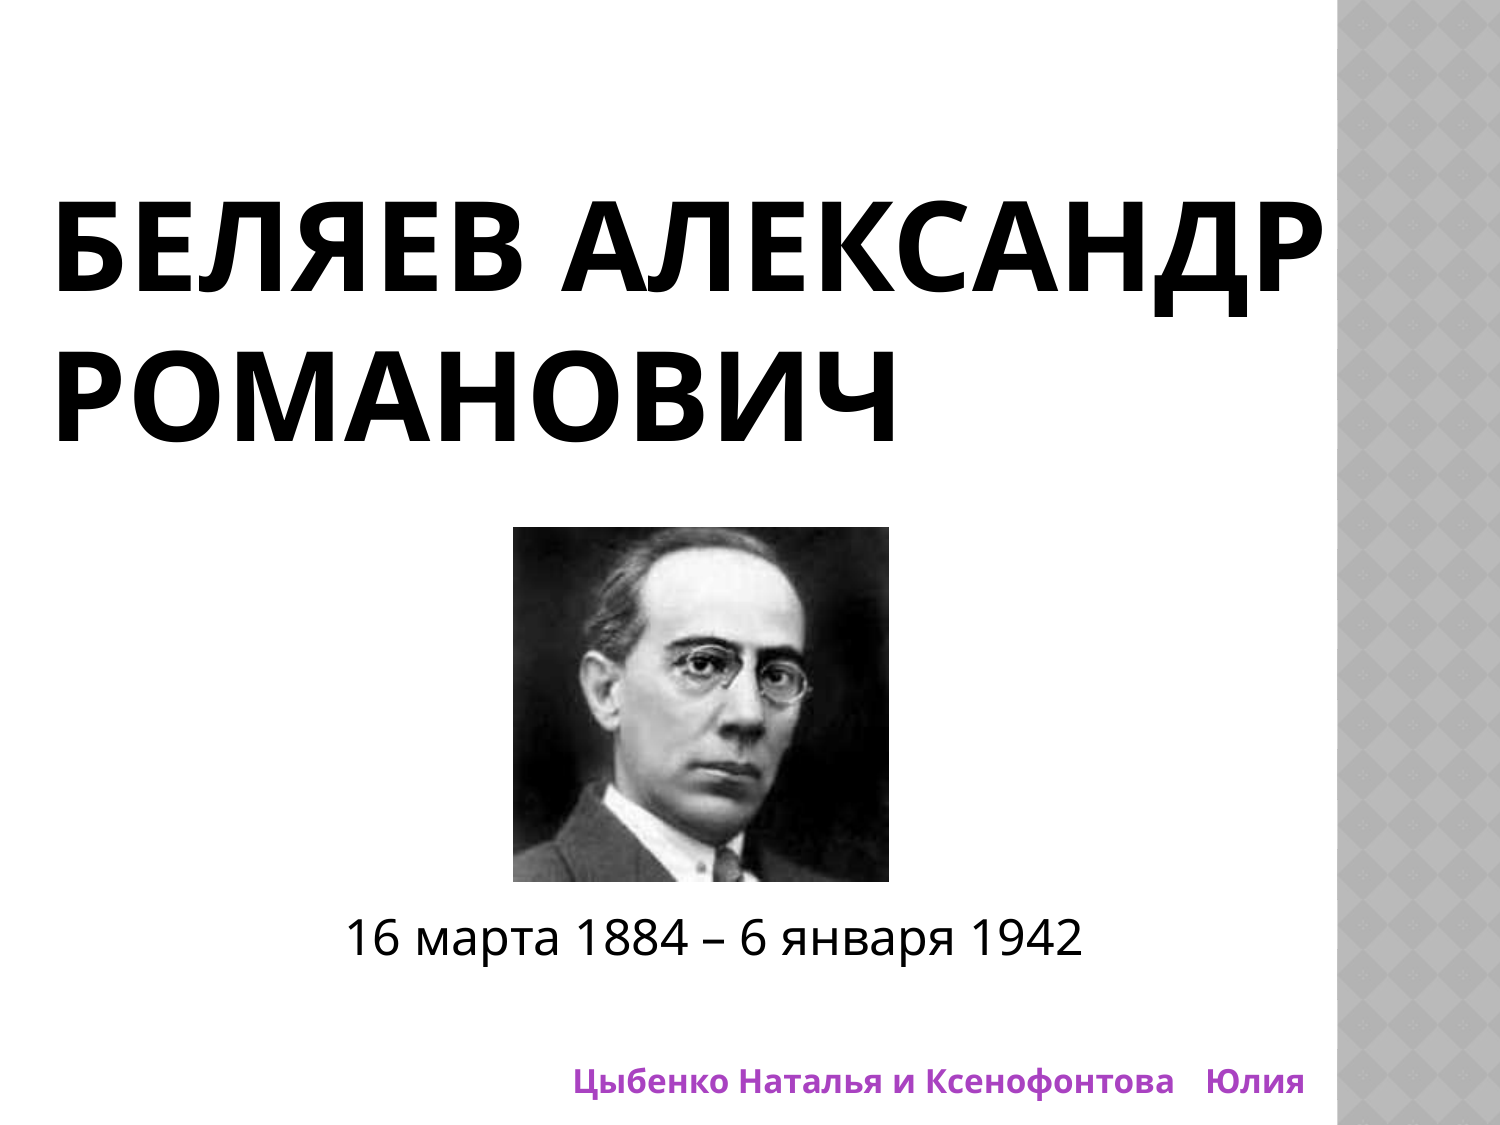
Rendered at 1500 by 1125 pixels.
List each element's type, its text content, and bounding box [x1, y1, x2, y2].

title Беляев Александр Романович [41, 278, 1500, 467]
picture [513, 526, 890, 883]
text_box Цыбенко Наталья и Ксенофонтова Юлия [513, 973, 1365, 1124]
text_box 16 марта 1884 – 6 января 1942 [329, 897, 1099, 973]
